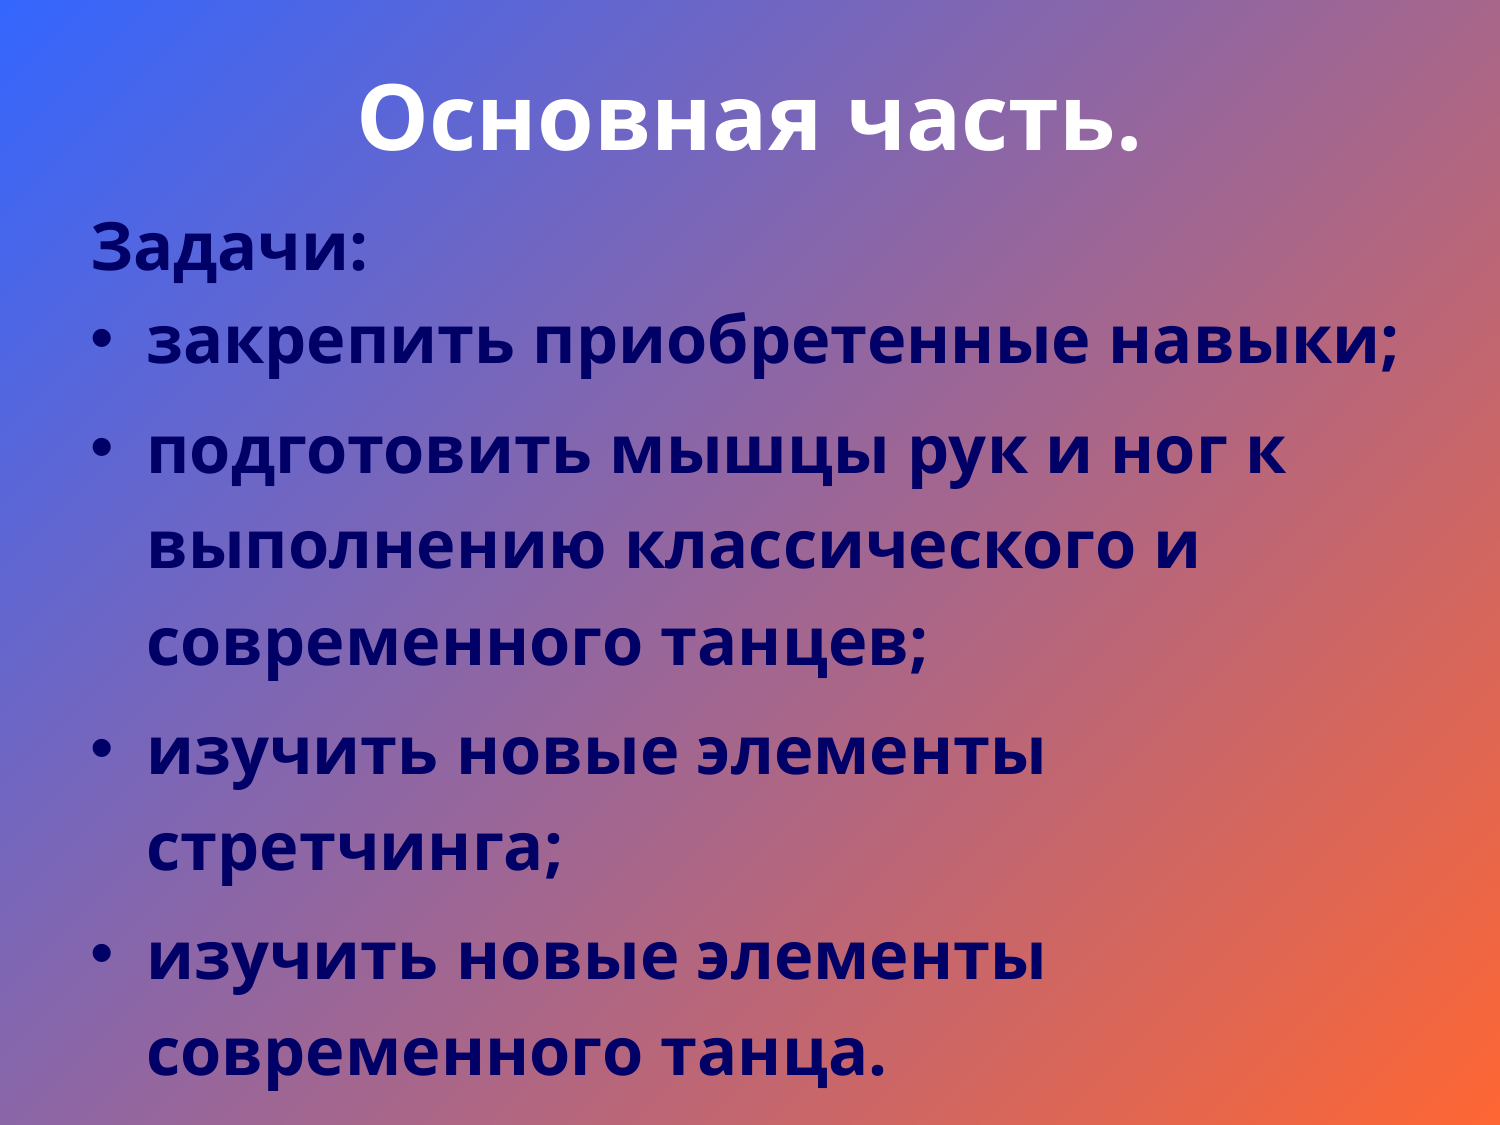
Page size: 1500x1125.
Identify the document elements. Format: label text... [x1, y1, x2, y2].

title Основная часть. [74, 30, 1426, 196]
list Задачи: закрепить приобретенные навыки; подготовить мышцы рук и ног к выполнению классического и современного танцев; изучить новые элементы стретчинга; изучить новые элементы современного танца. [74, 196, 1426, 1071]
